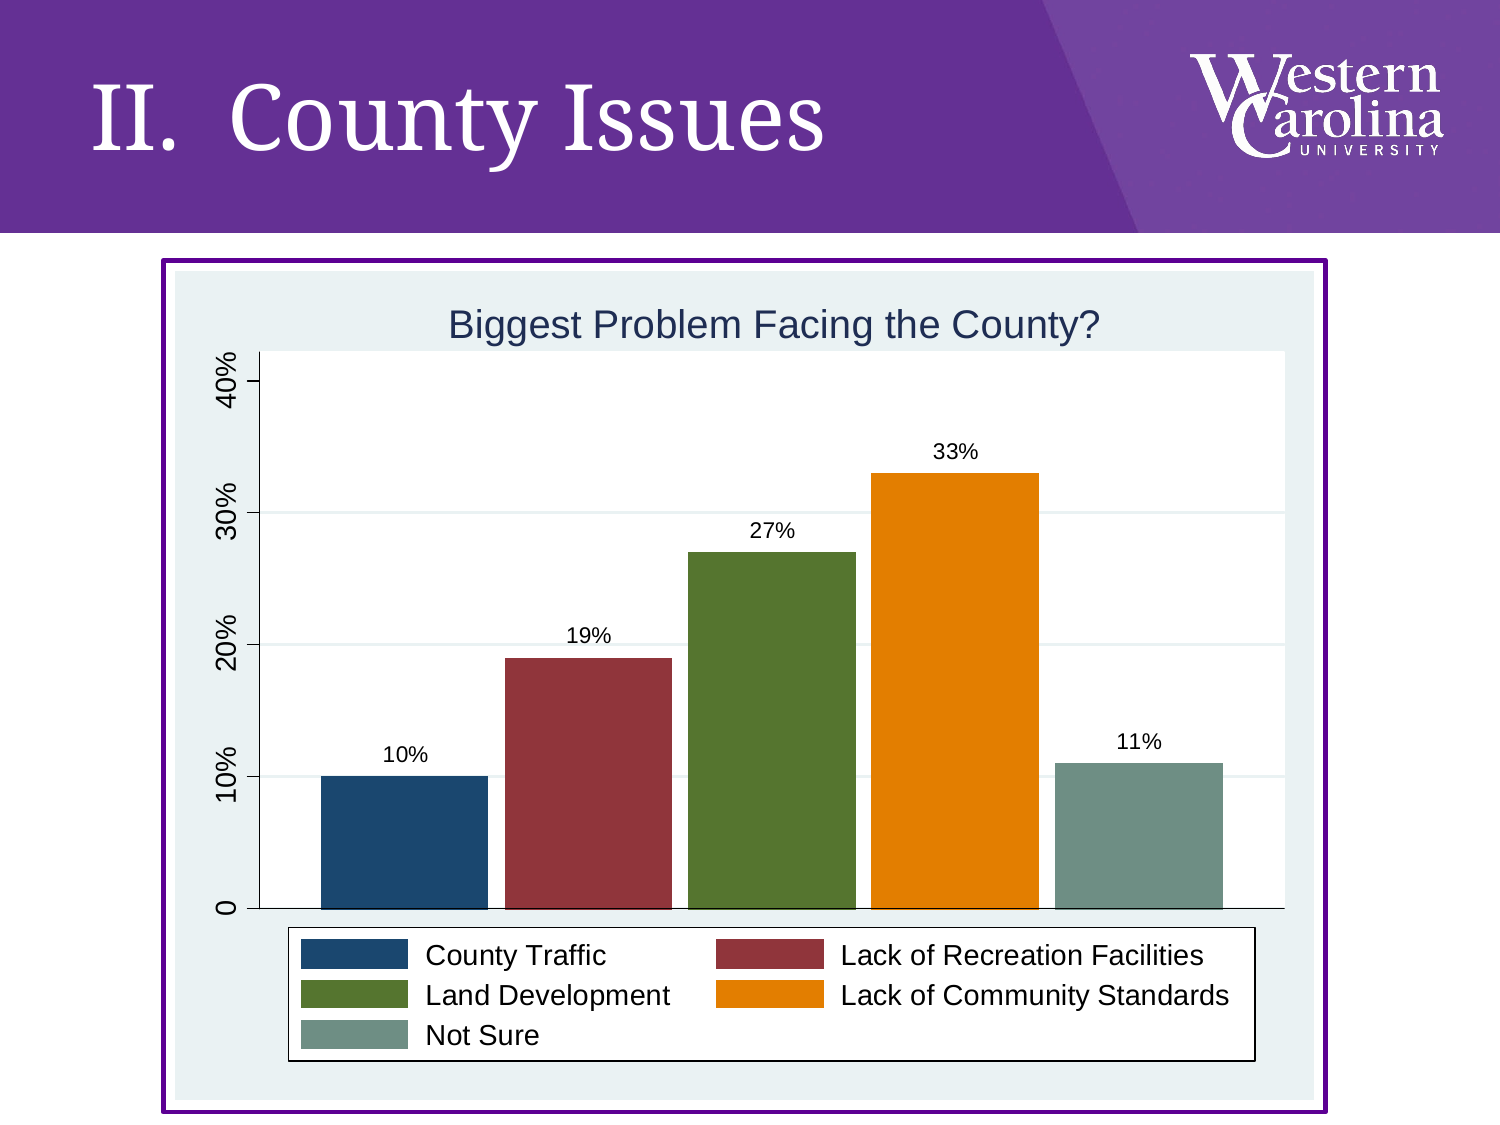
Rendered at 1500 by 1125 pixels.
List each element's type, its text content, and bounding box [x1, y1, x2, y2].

title II. County Issues [74, 28, 1090, 217]
picture [0, 0, 1500, 233]
picture [165, 262, 1324, 1110]
